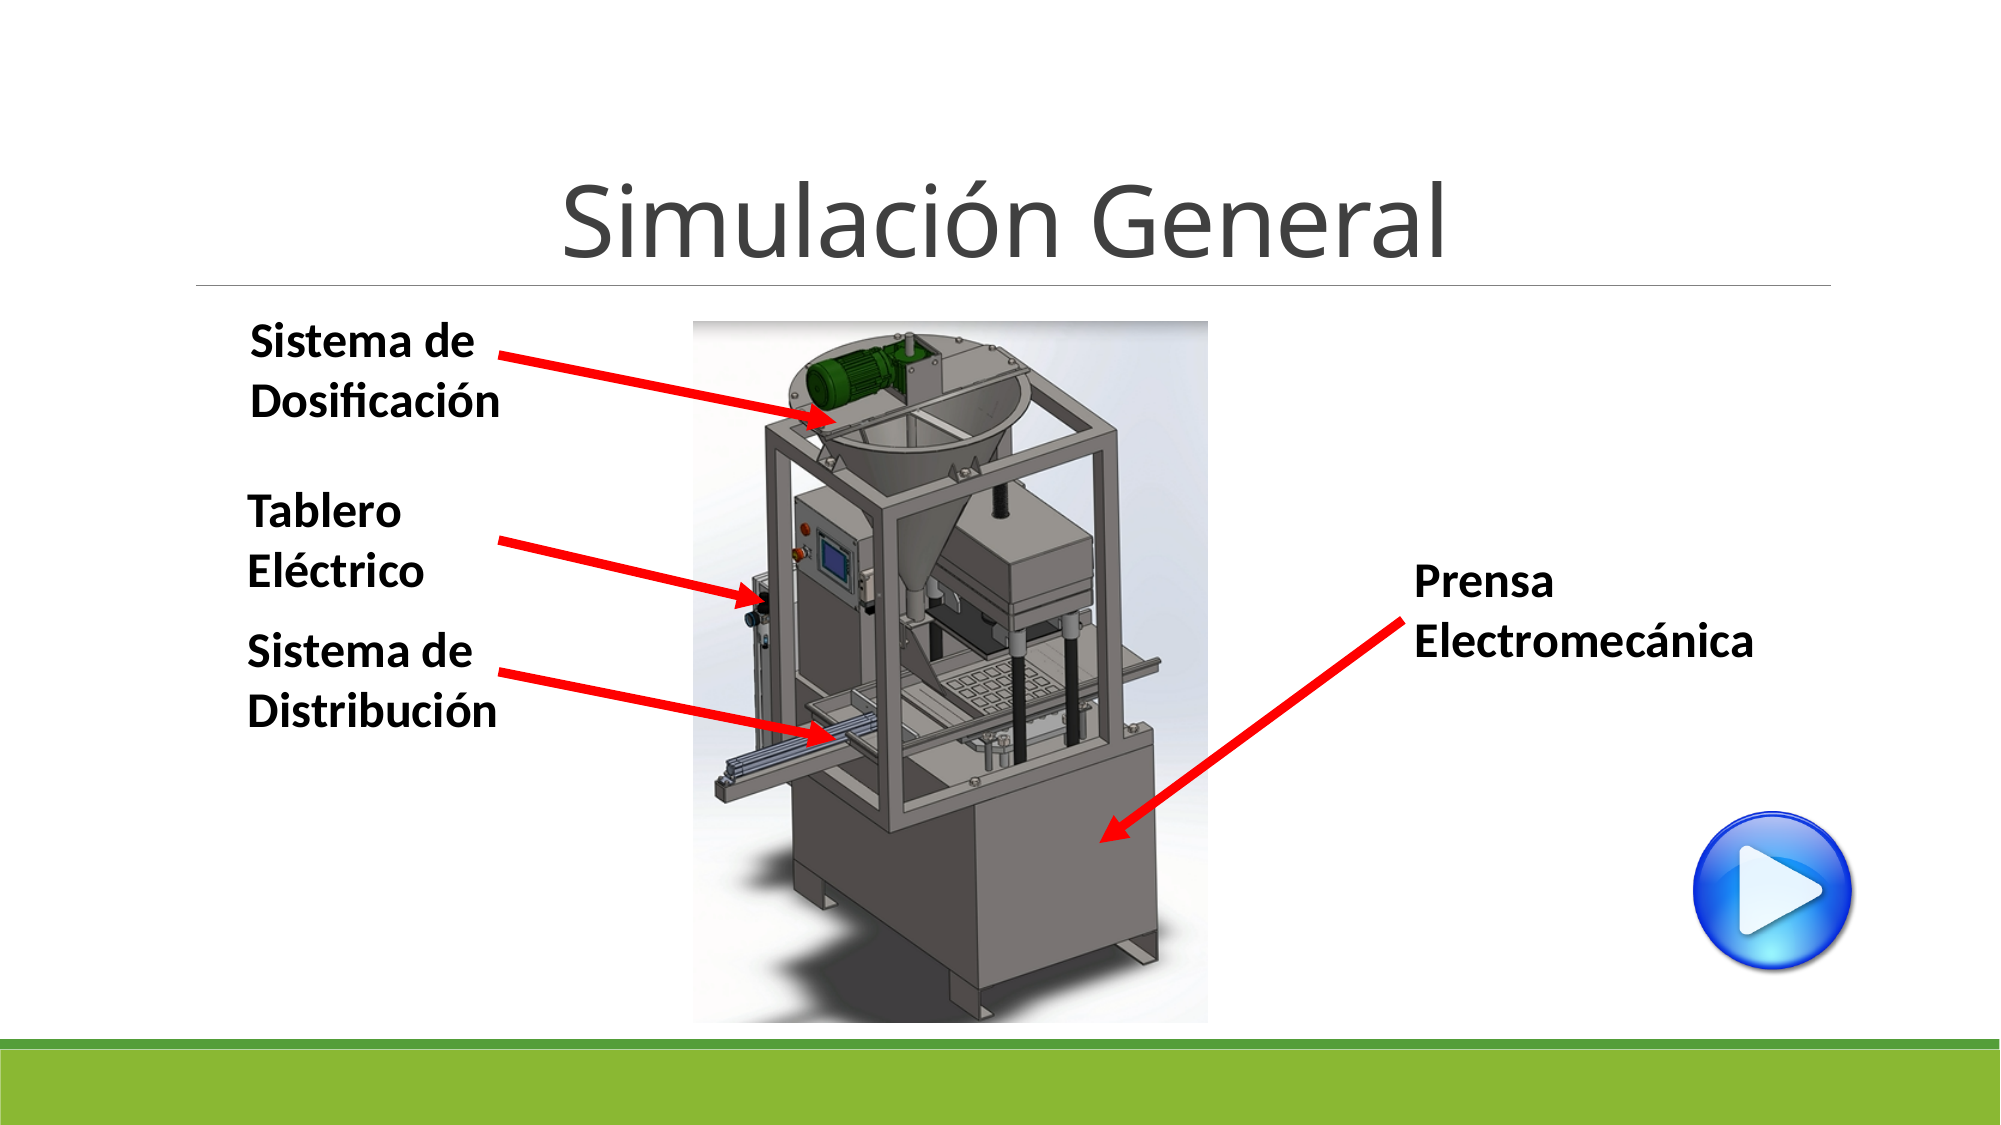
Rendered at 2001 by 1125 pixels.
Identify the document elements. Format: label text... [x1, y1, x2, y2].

text_box Prensa Electromecánica [1400, 539, 1809, 675]
title Simulación General [180, 47, 1830, 285]
text_box Sistema de Dosificación [235, 300, 559, 436]
picture [692, 320, 1209, 1023]
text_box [498, 539, 766, 603]
text_box Sistema de Distribución [233, 610, 557, 746]
text_box Tablero Eléctrico [233, 469, 557, 605]
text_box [1098, 619, 1404, 844]
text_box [498, 671, 838, 740]
picture [1690, 809, 1859, 978]
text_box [498, 354, 838, 424]
